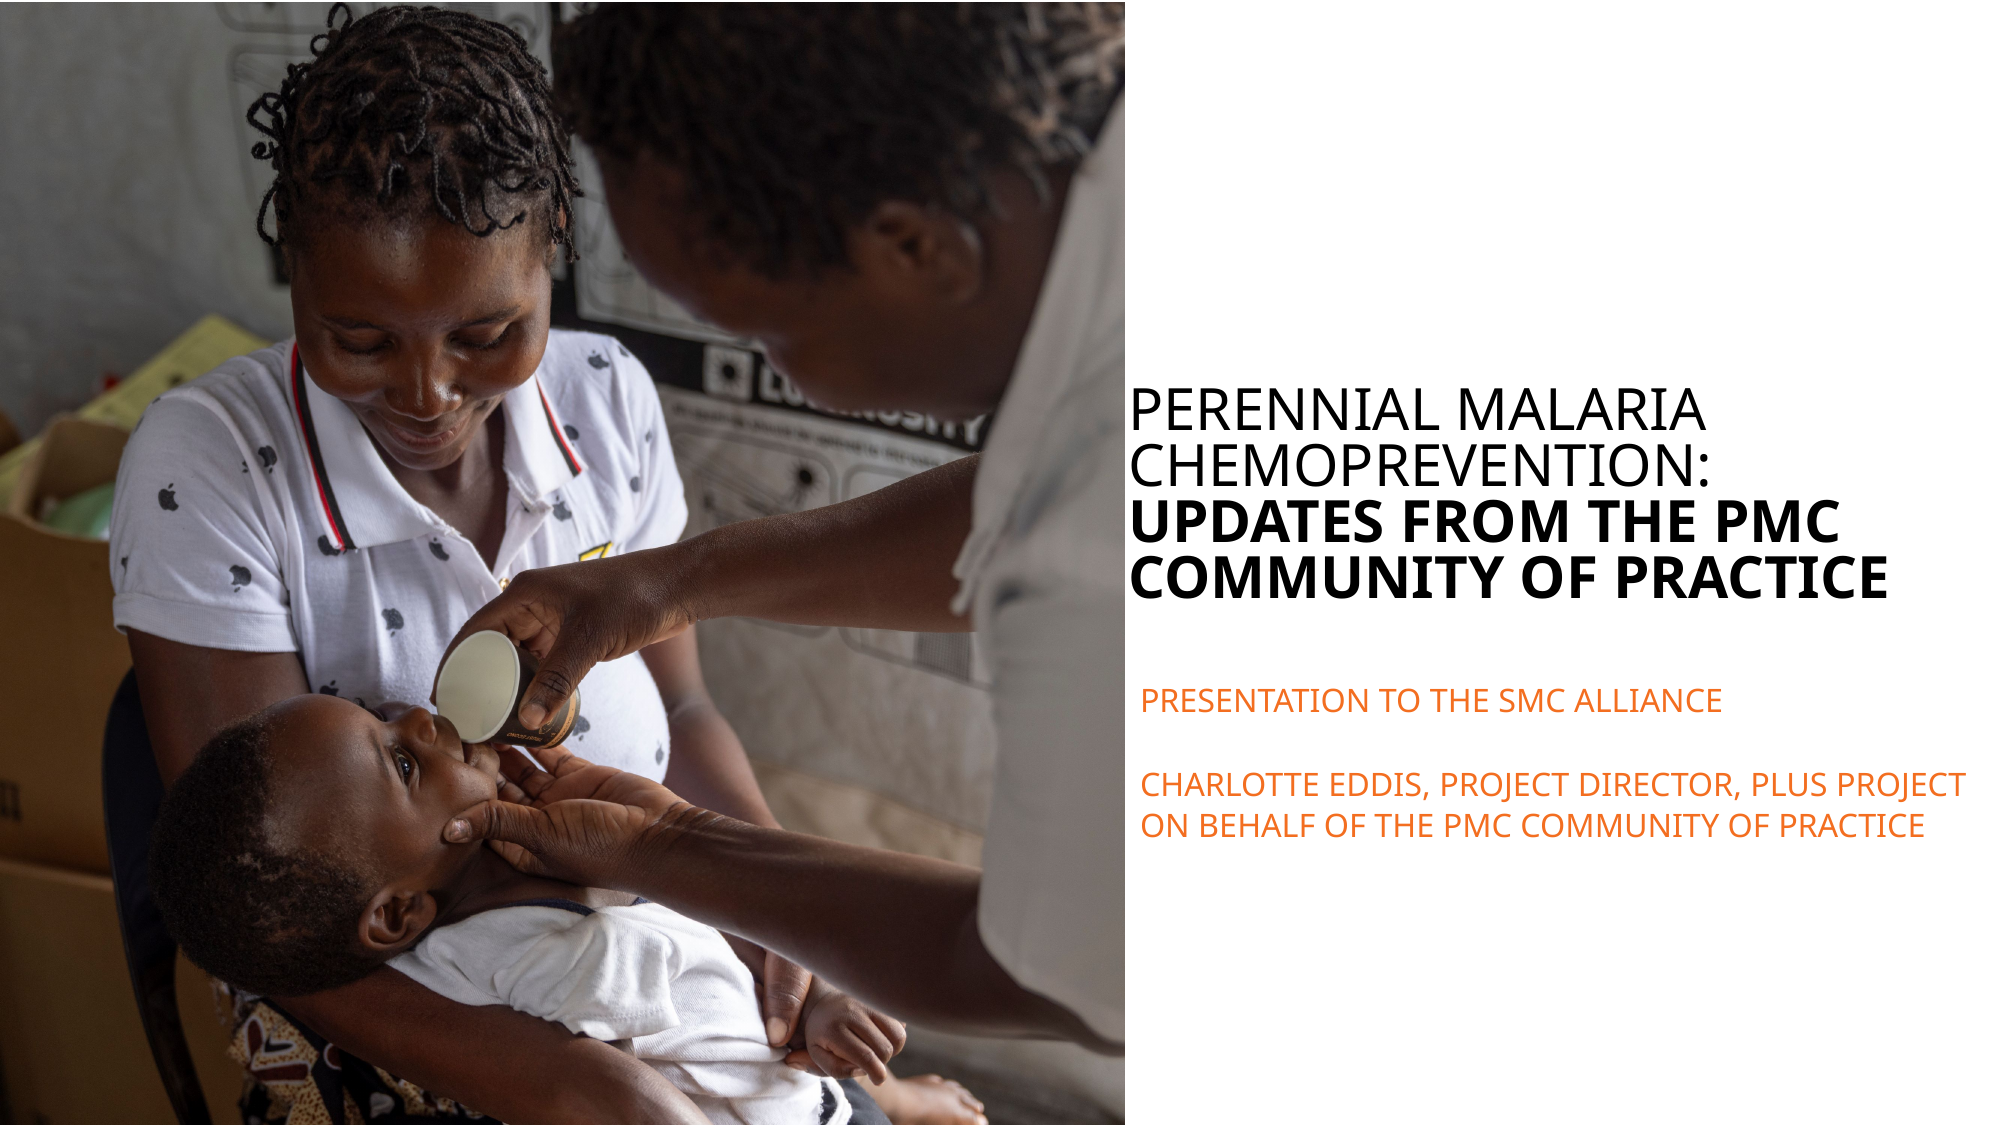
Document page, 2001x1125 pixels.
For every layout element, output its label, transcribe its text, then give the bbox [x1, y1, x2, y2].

picture [0, 2, 1125, 1125]
list PRESENTATION TO THE smc alliance Charlotte Eddis, Project Director, Plus Project On behalf of the PMC Community of Practice [1125, 680, 2000, 854]
title Perennial Malaria Chemoprevention: UPDATES FROM THE PMC COMMUNITY OF PRACTICE [1125, 332, 1942, 663]
